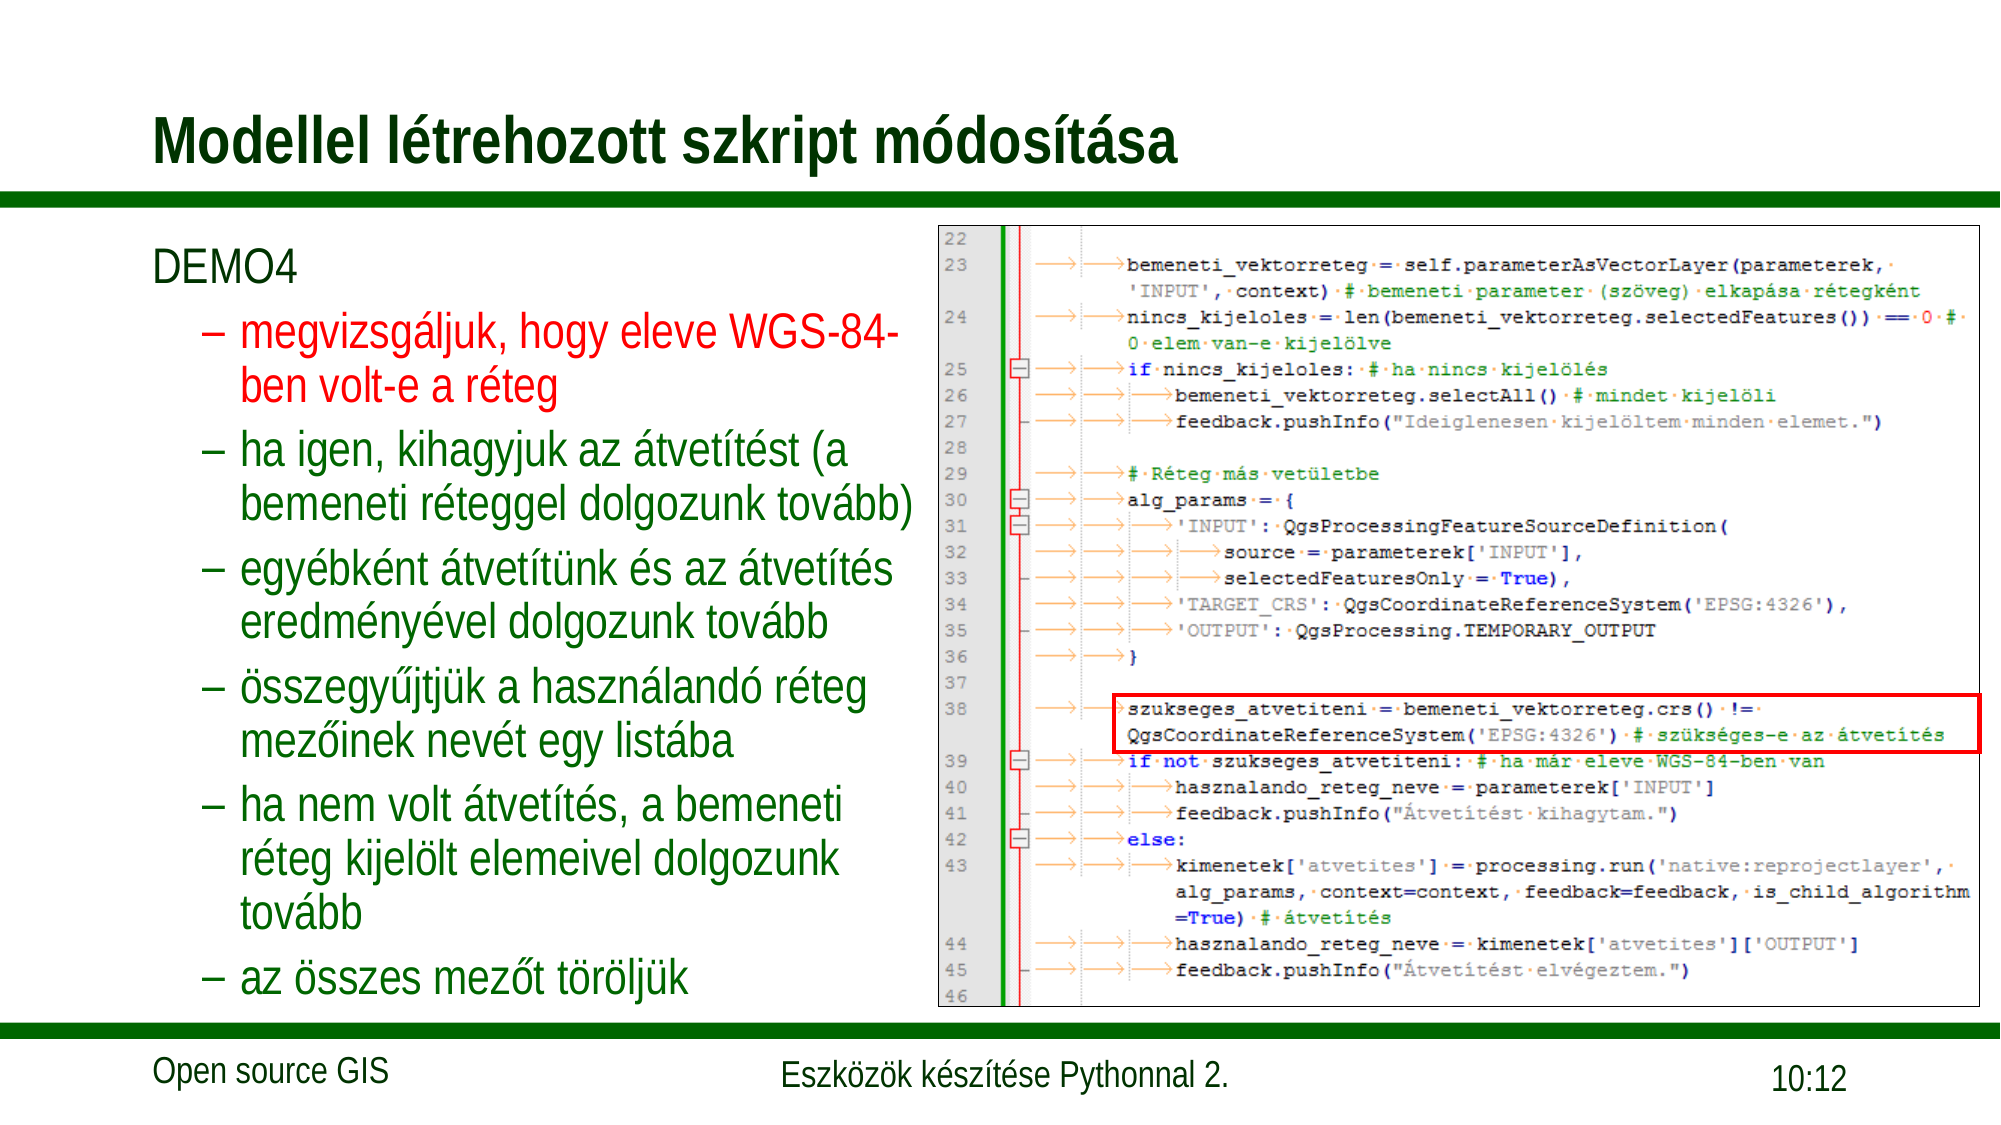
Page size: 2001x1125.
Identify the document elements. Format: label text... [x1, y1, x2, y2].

picture [938, 225, 1980, 1007]
title Modellel létrehozott szkript módosítása [137, 28, 1863, 186]
list DEMO4 megvizsgáljuk, hogy eleve WGS-84-ben volt-e a réteg ha igen, kihagyjuk az átvetítést (a bemeneti réteggel dolgozunk tovább) egyébként átvetítünk és az átvetítés eredményével dolgozunk tovább összegyűjtjük a használandó réteg mezőinek nevét egy listába ha nem volt átvetítés, a bemeneti réteg kijelölt elemeivel dolgozunk tovább az összes mezőt töröljük [137, 233, 938, 1014]
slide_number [1390, 1046, 1863, 1106]
